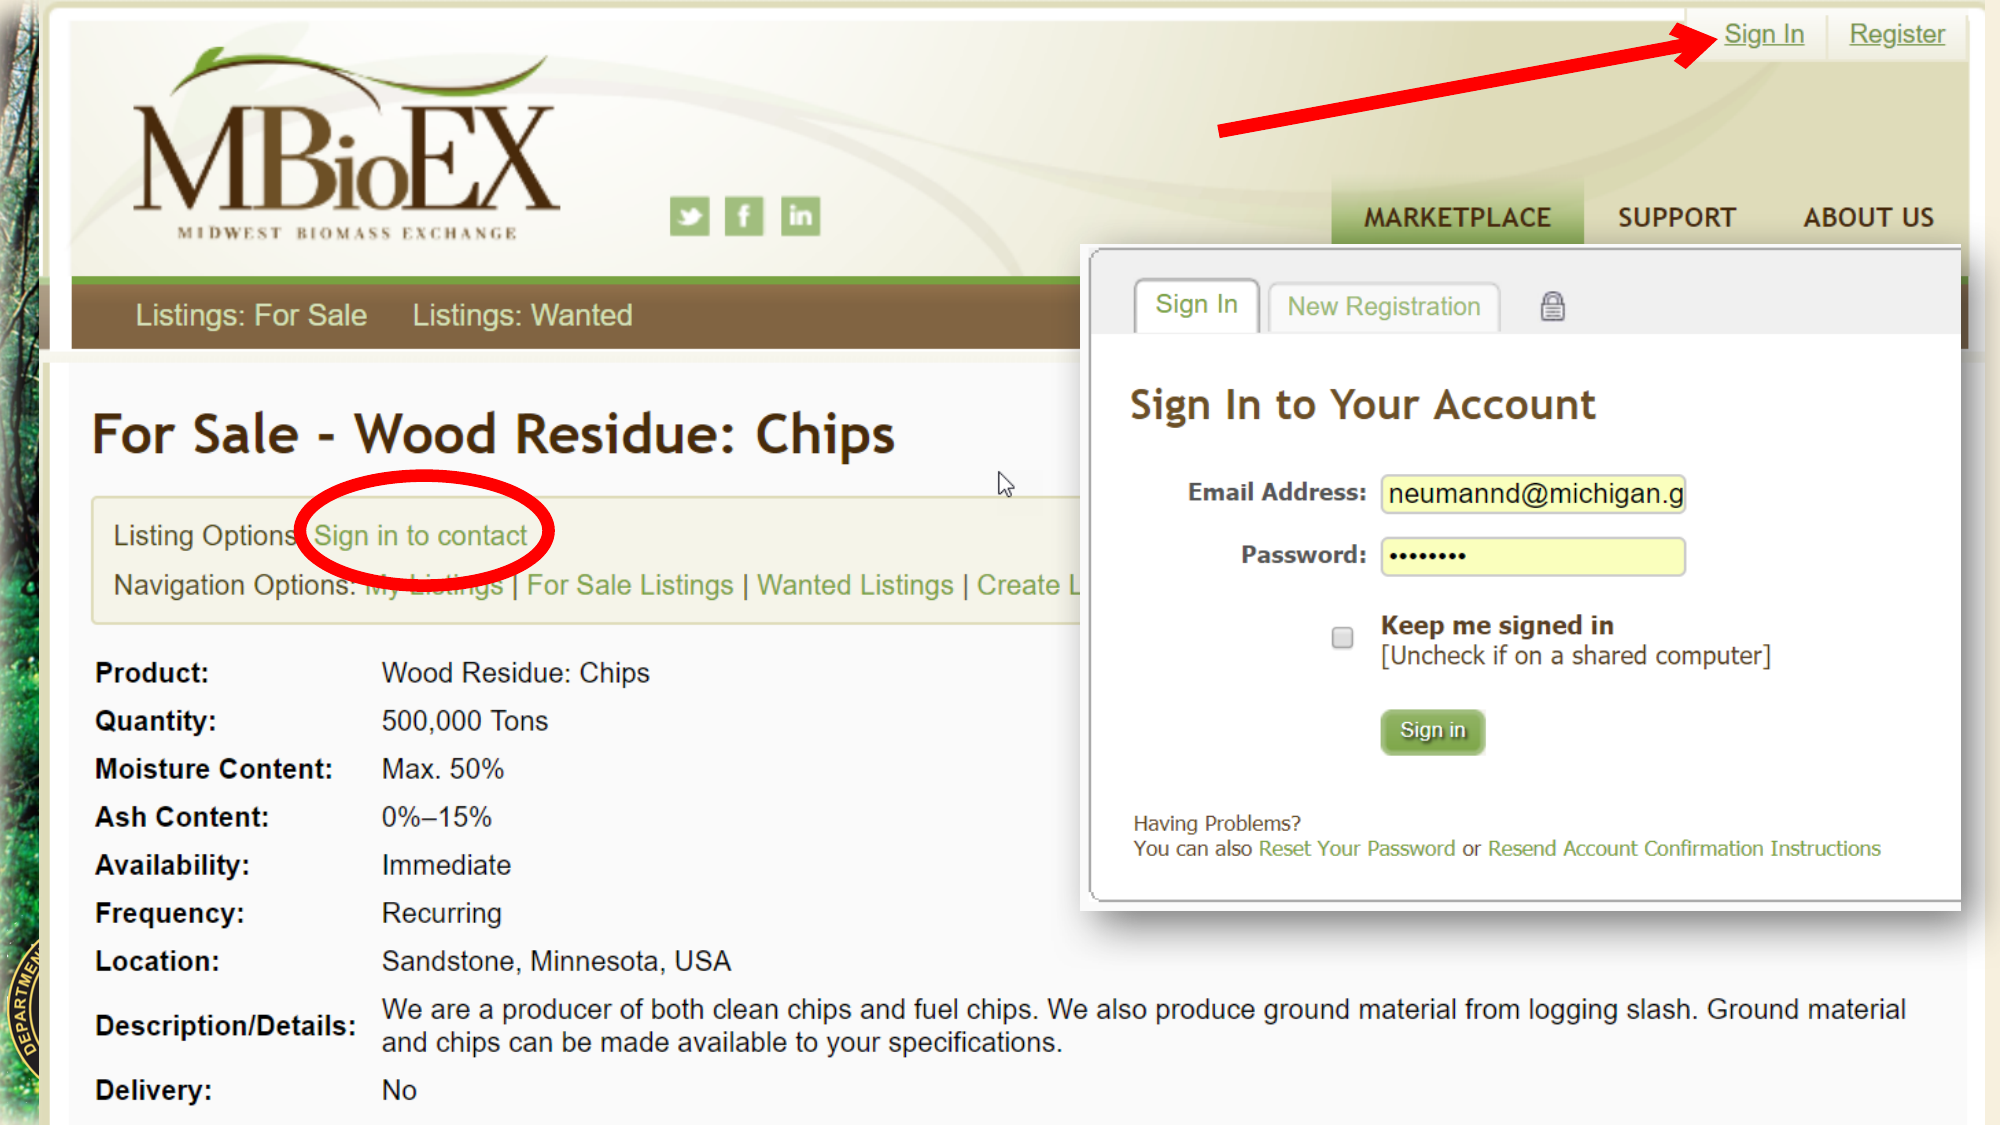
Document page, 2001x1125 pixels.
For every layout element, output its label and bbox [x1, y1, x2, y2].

picture [0, 0, 1985, 1125]
text_box [1218, 38, 1718, 132]
